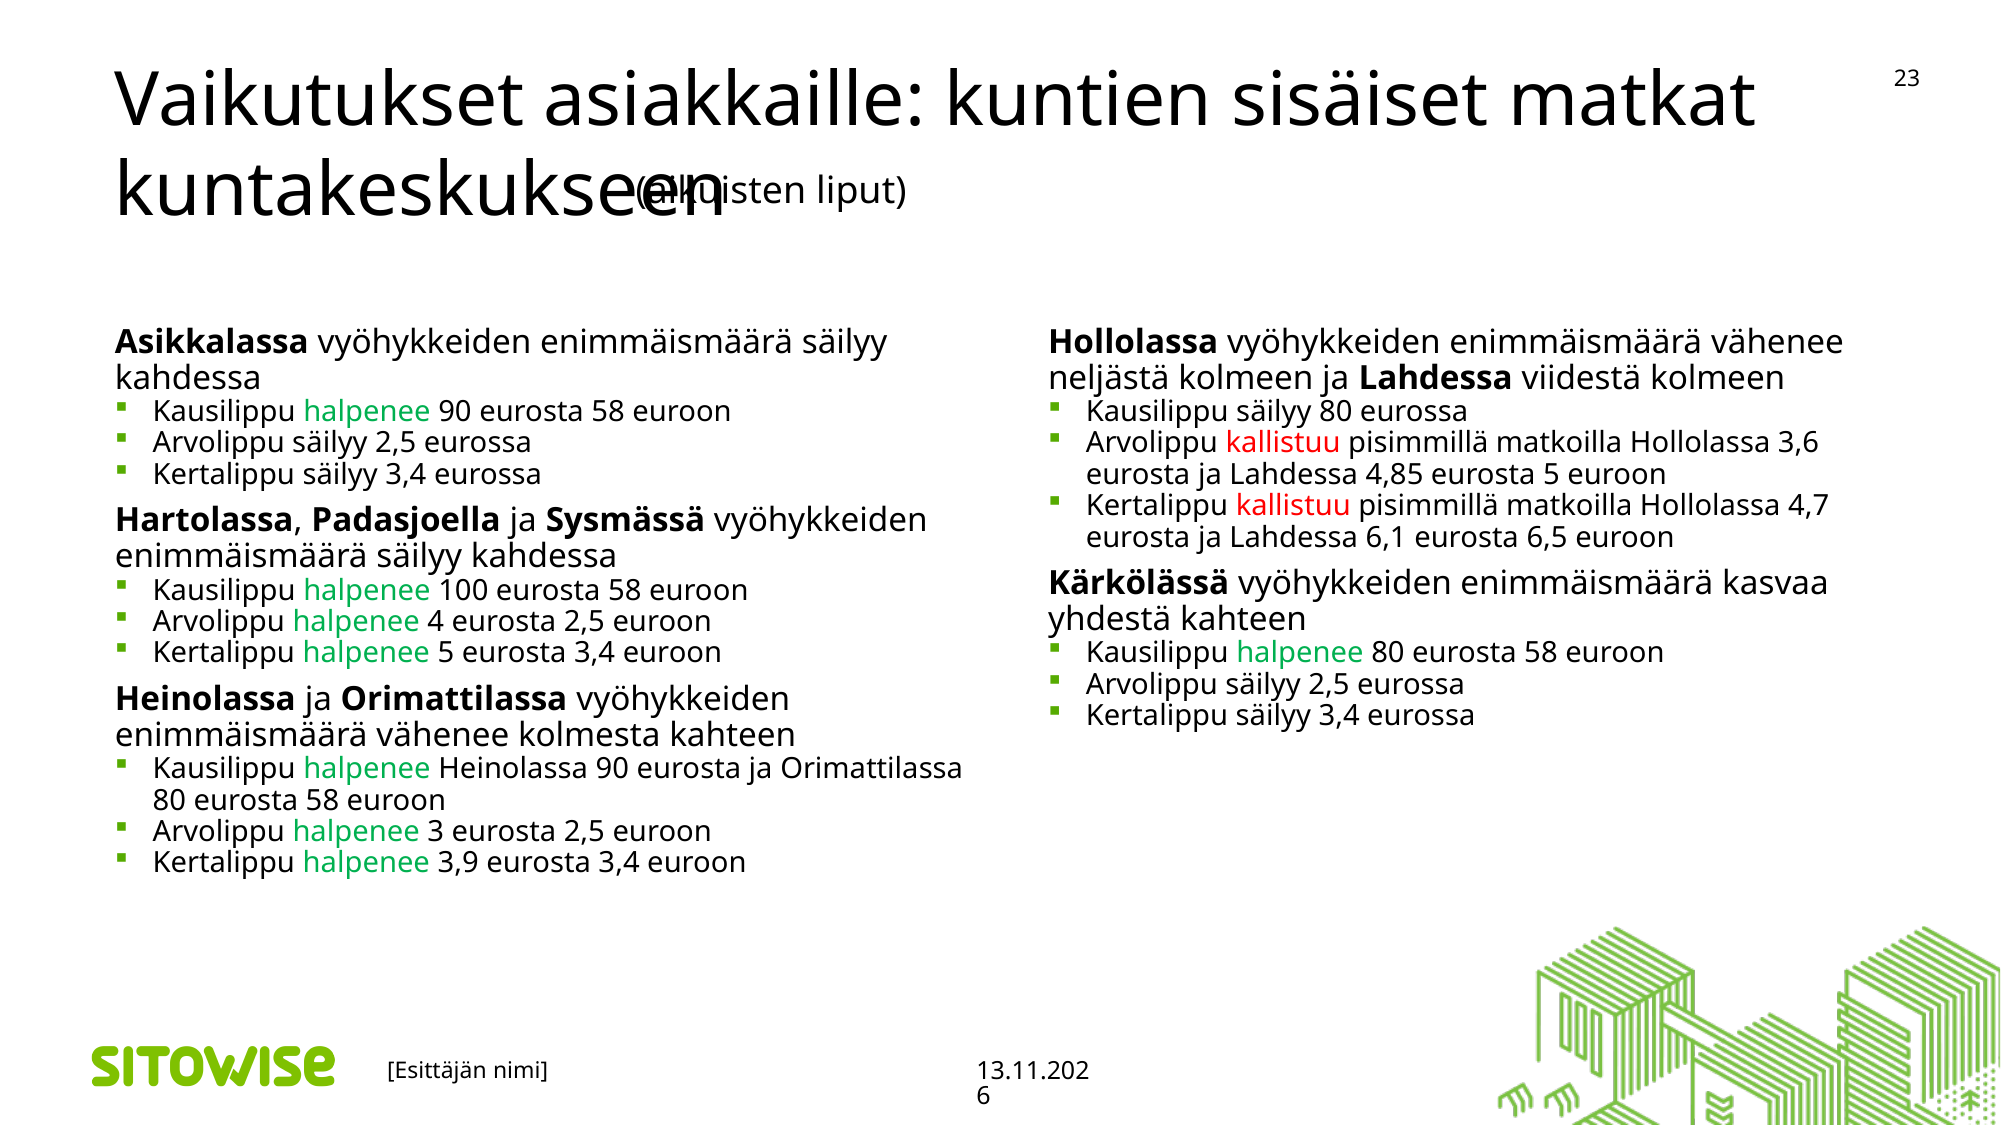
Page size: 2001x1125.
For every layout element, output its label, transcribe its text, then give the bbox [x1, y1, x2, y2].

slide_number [961, 1042, 1114, 1101]
text_box (aikuisten liput) [620, 158, 922, 219]
slide_number 23 [1809, 50, 1936, 108]
list Hollolassa vyöhykkeiden enimmäismäärä vähenee neljästä kolmeen ja Lahdessa viidestä kolmeen Kausilippu säilyy 80 eurossa Arvolippu kallistuu pisimmillä matkoilla Hollolassa 3,6 eurosta ja Lahdessa 4,85 eurosta 5 euroon Kertalippu kallistuu pisimmillä matkoilla Hollolassa 4,7 eurosta ja Lahdessa 6,1 eurosta 6,5 euroon Kärkölässä vyöhykkeiden enimmäismäärä kasvaa yhdestä kahteen Kausilippu halpenee 80 eurosta 58 euroon Arvolippu säilyy 2,5 eurossa Kertalippu säilyy 3,4 eurossa [1033, 317, 1900, 822]
footer [Esittäjän nimi] [372, 1043, 926, 1101]
text_box [77, 260, 1022, 1043]
picture [1488, 839, 2001, 1125]
title Vaikutukset asiakkaille: kuntien sisäiset matkat kuntakeskukseen [99, 50, 1793, 238]
picture [84, 1045, 342, 1087]
